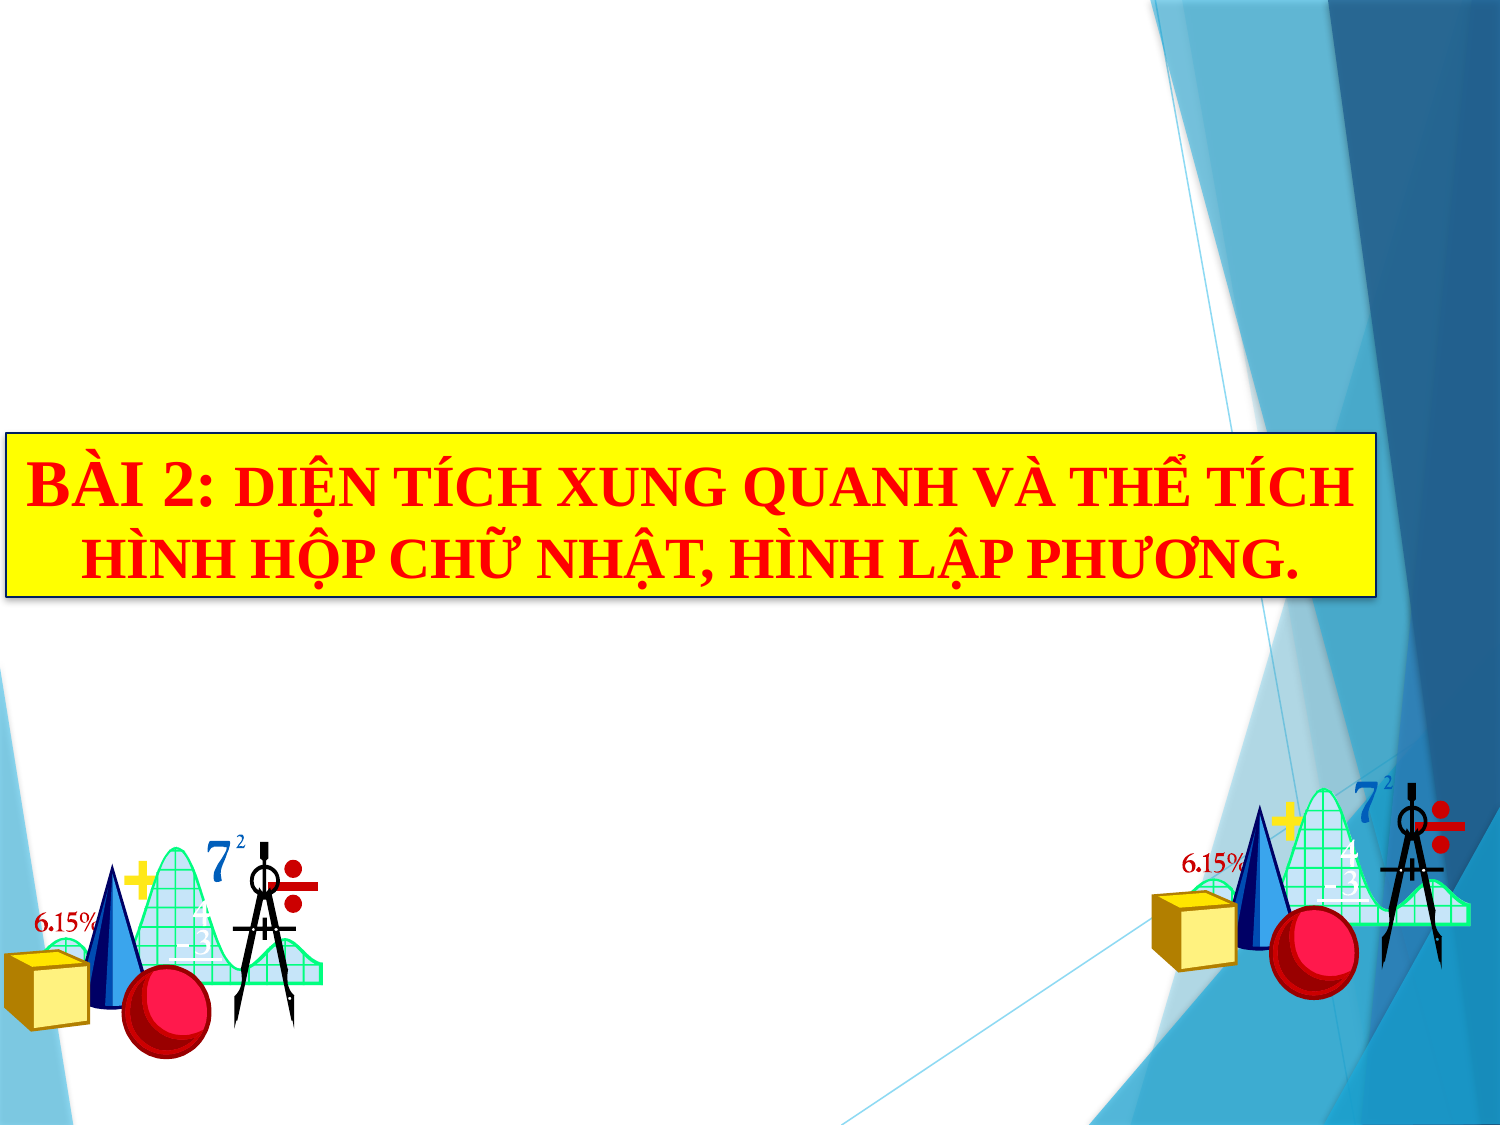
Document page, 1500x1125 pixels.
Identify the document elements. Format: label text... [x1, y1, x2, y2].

text_box BÀI 2: DIỆN TÍCH XUNG QUANH VÀ THỂ TÍCH HÌNH HỘP CHỮ NHẬT, HÌNH LẬP PHƯƠNG. [5, 432, 1377, 598]
picture [1151, 774, 1471, 1001]
picture [3, 833, 324, 1060]
